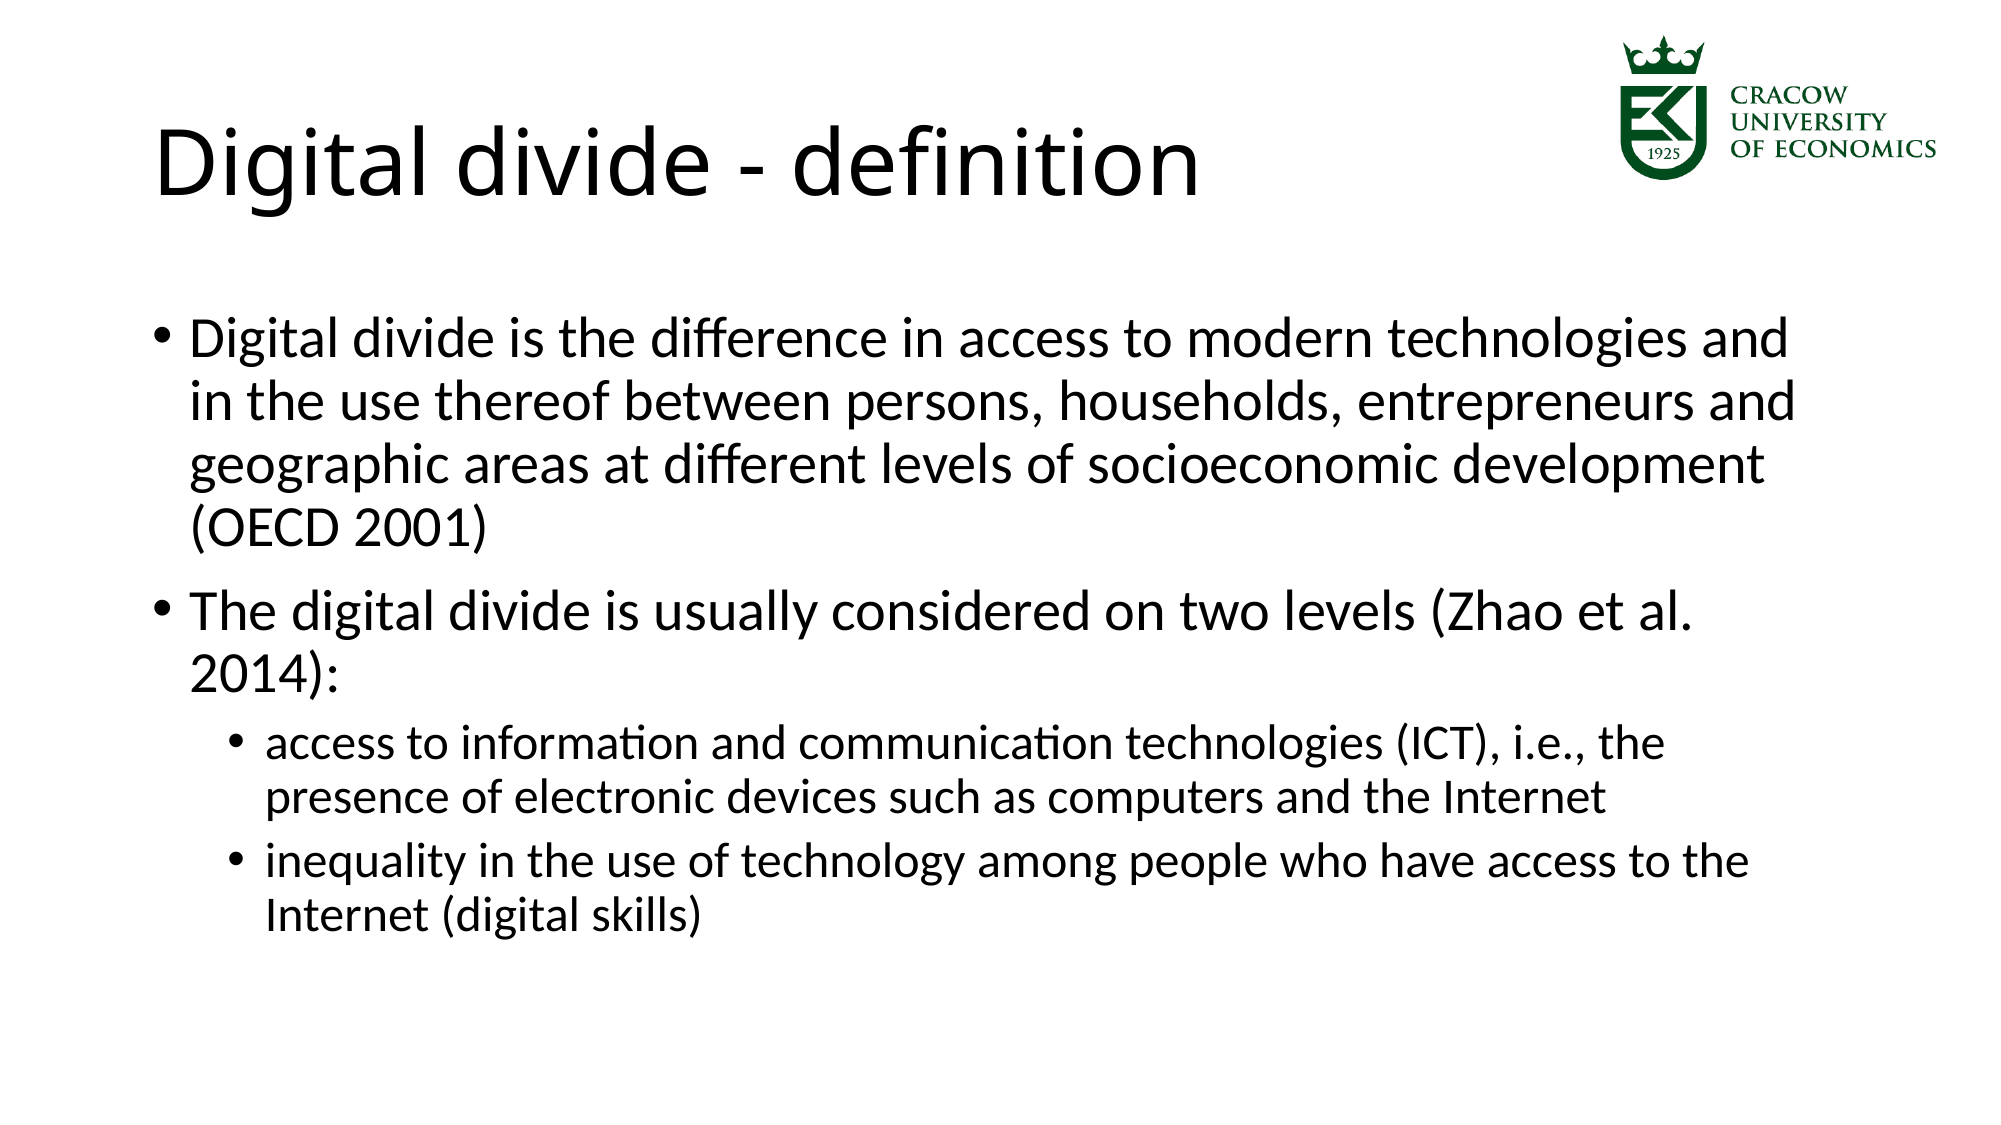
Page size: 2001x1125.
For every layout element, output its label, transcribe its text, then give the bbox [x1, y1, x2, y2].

picture [1611, 32, 1948, 190]
title Digital divide - definition [137, 56, 1863, 275]
list Digital divide is the difference in access to modern technologies and in the use thereof between persons, households, entrepreneurs and geographic areas at different levels of socioeconomic development (OECD 2001) The digital divide is usually considered on two levels (Zhao et al. 2014): access to information and communication technologies (ICT), i.e., the presence of electronic devices such as computers and the Internet inequality in the use of technology among people who have access to the Internet (digital skills) [137, 299, 1863, 1014]
